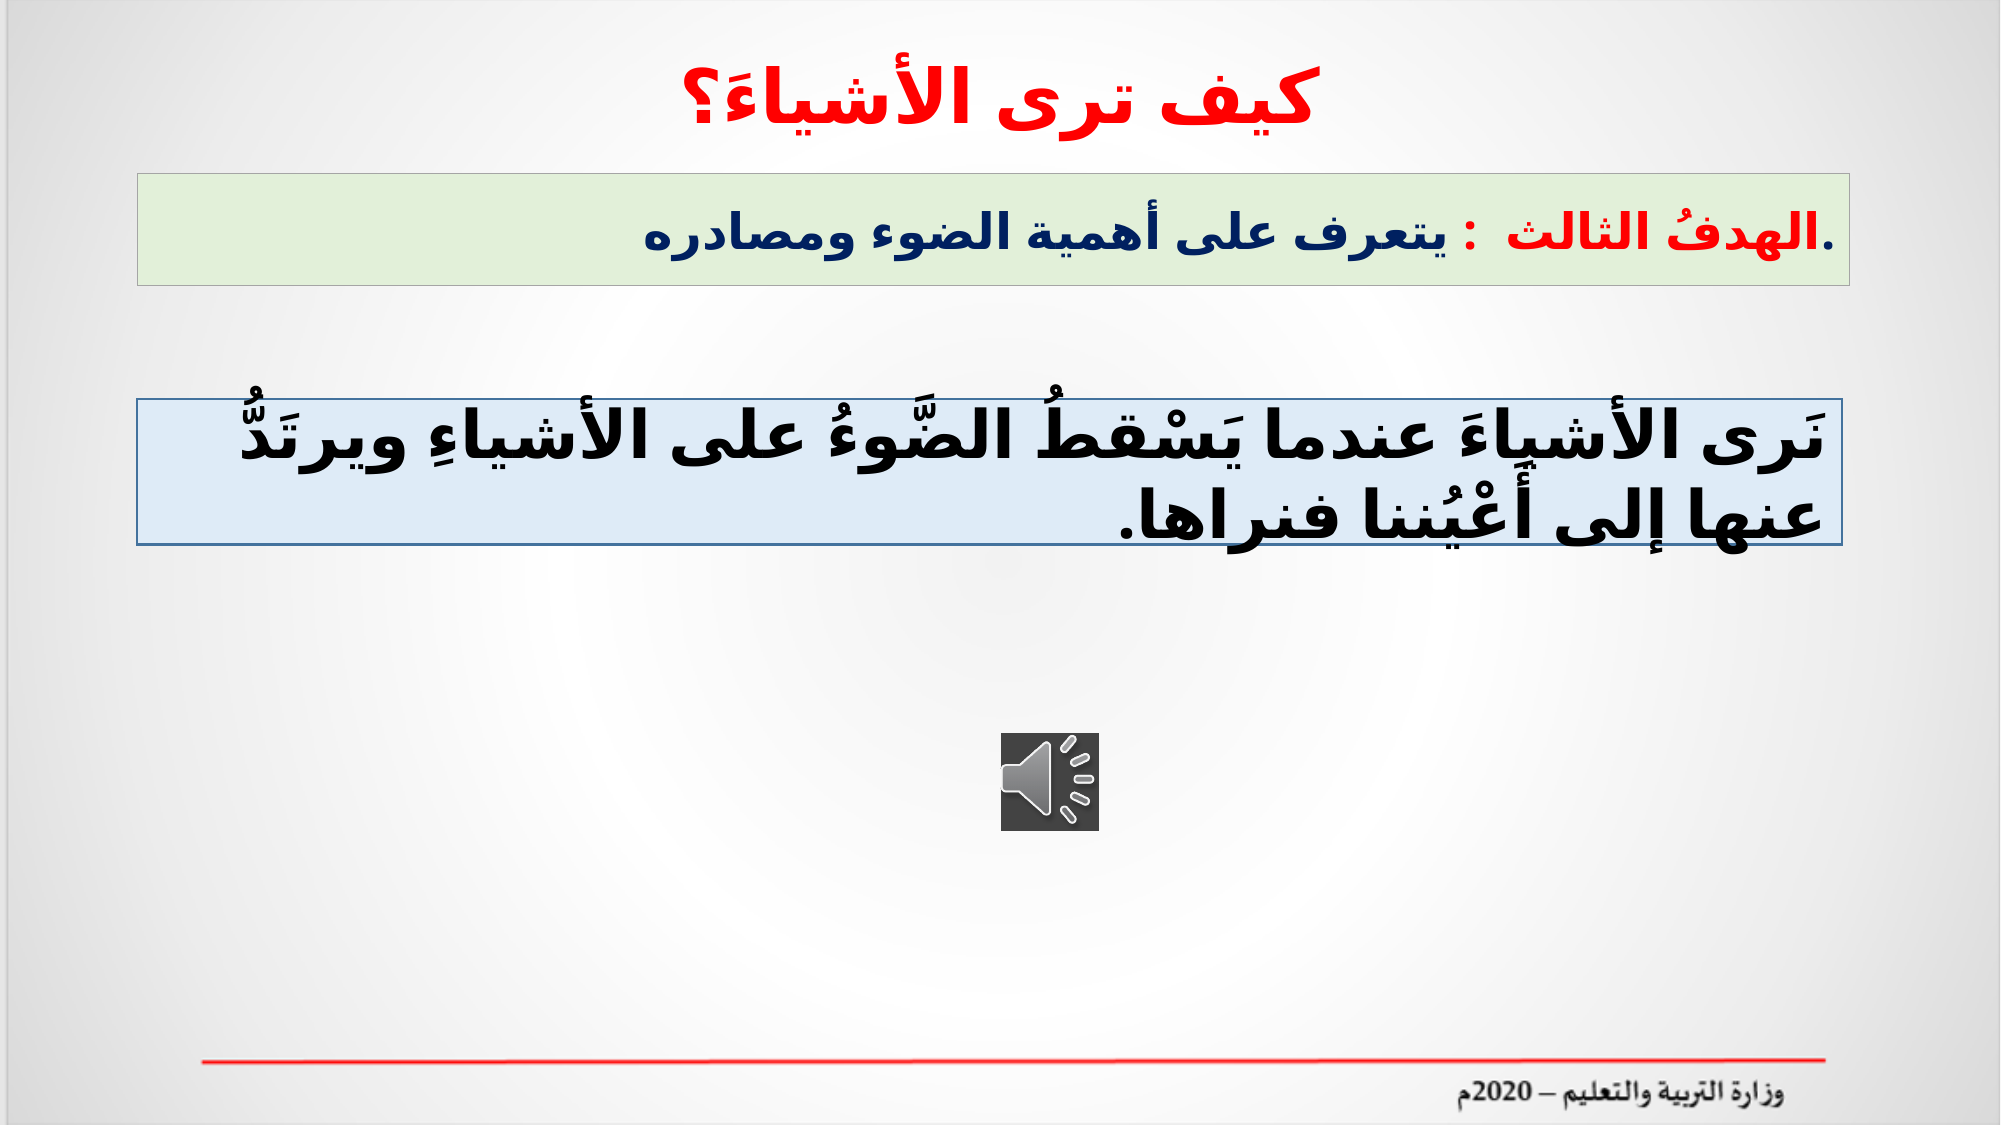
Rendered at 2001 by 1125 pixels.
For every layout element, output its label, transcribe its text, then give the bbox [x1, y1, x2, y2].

text_box الهدفُ الثالث : يتعرف على أهمية الضوء ومصادره. [137, 173, 1850, 286]
text_box كيف ترى الأشياءَ؟ [312, 51, 1688, 150]
picture [0, 0, 2001, 1125]
text_box نَرى الأشياءَ عندما يَسْقطُ الضَّوءُ على الأشياءِ ويرتَدُّ عنها إلى أَعْيُننا فنراها. [136, 398, 1843, 546]
